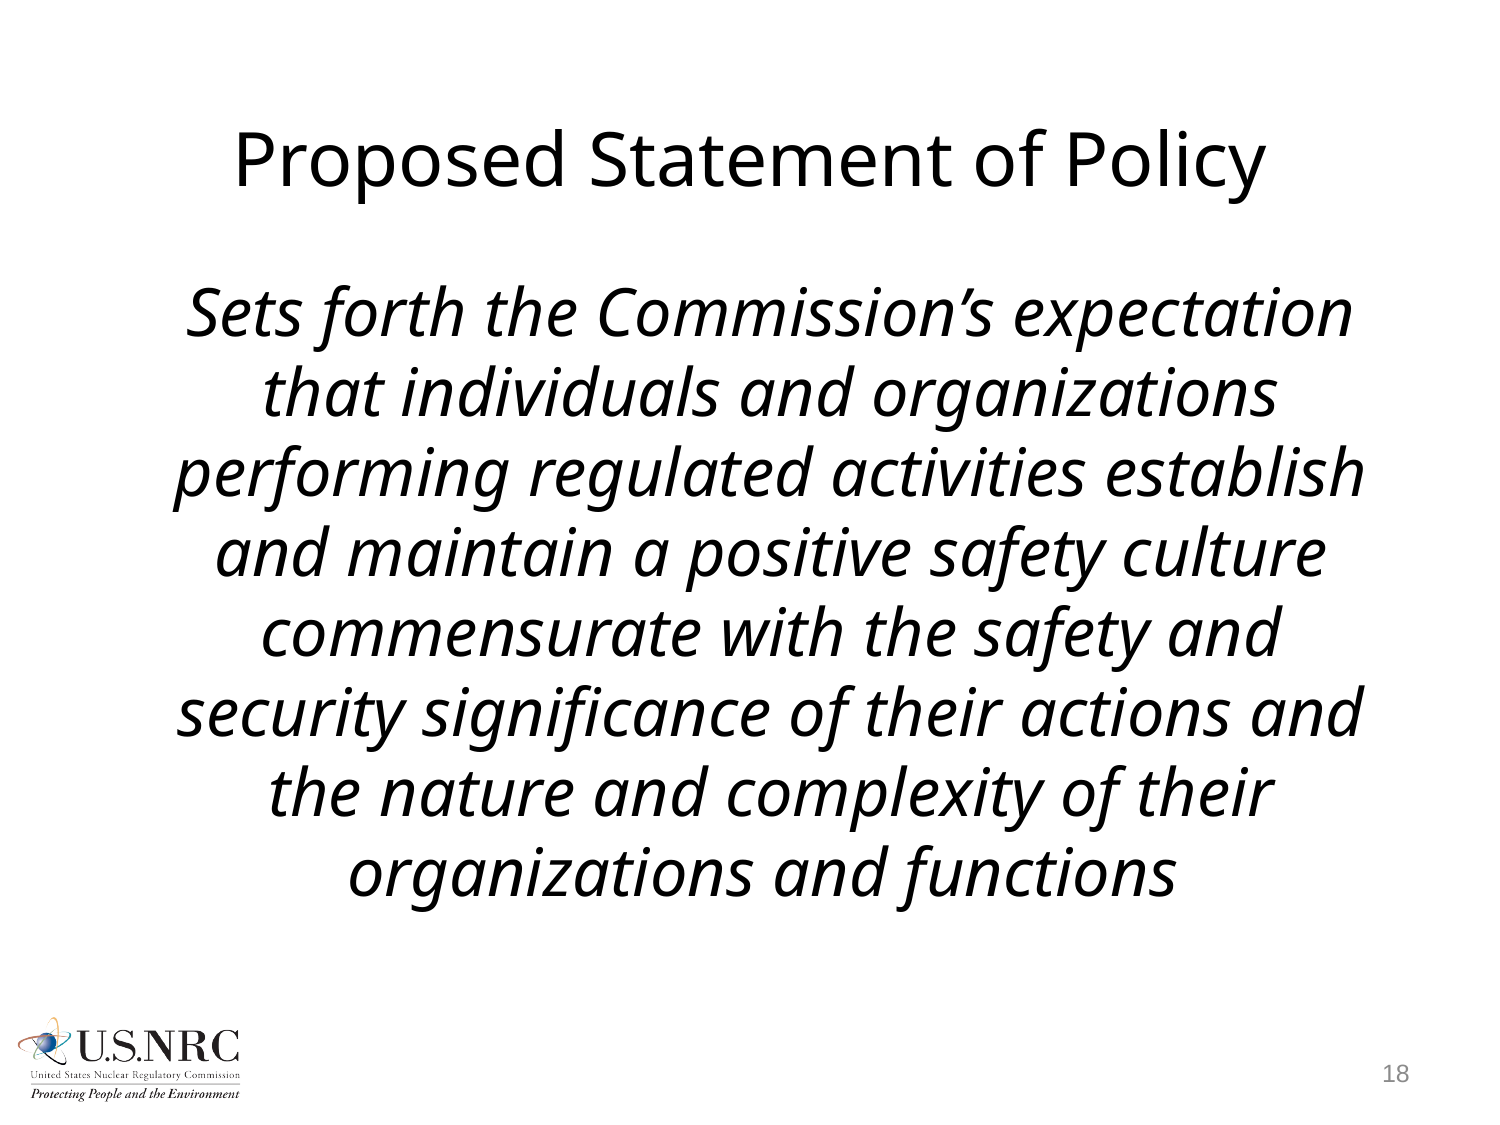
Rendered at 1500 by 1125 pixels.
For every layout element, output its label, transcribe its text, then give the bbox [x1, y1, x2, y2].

slide_number 18 [1074, 1042, 1425, 1103]
title Proposed Statement of Policy [74, 62, 1426, 251]
list Sets forth the Commission’s expectation that individuals and organizations performing regulated activities establish and maintain a positive safety culture commensurate with the safety and security significance of their actions and the nature and complexity of their organizations and functions [87, 262, 1401, 888]
picture [12, 1012, 251, 1109]
